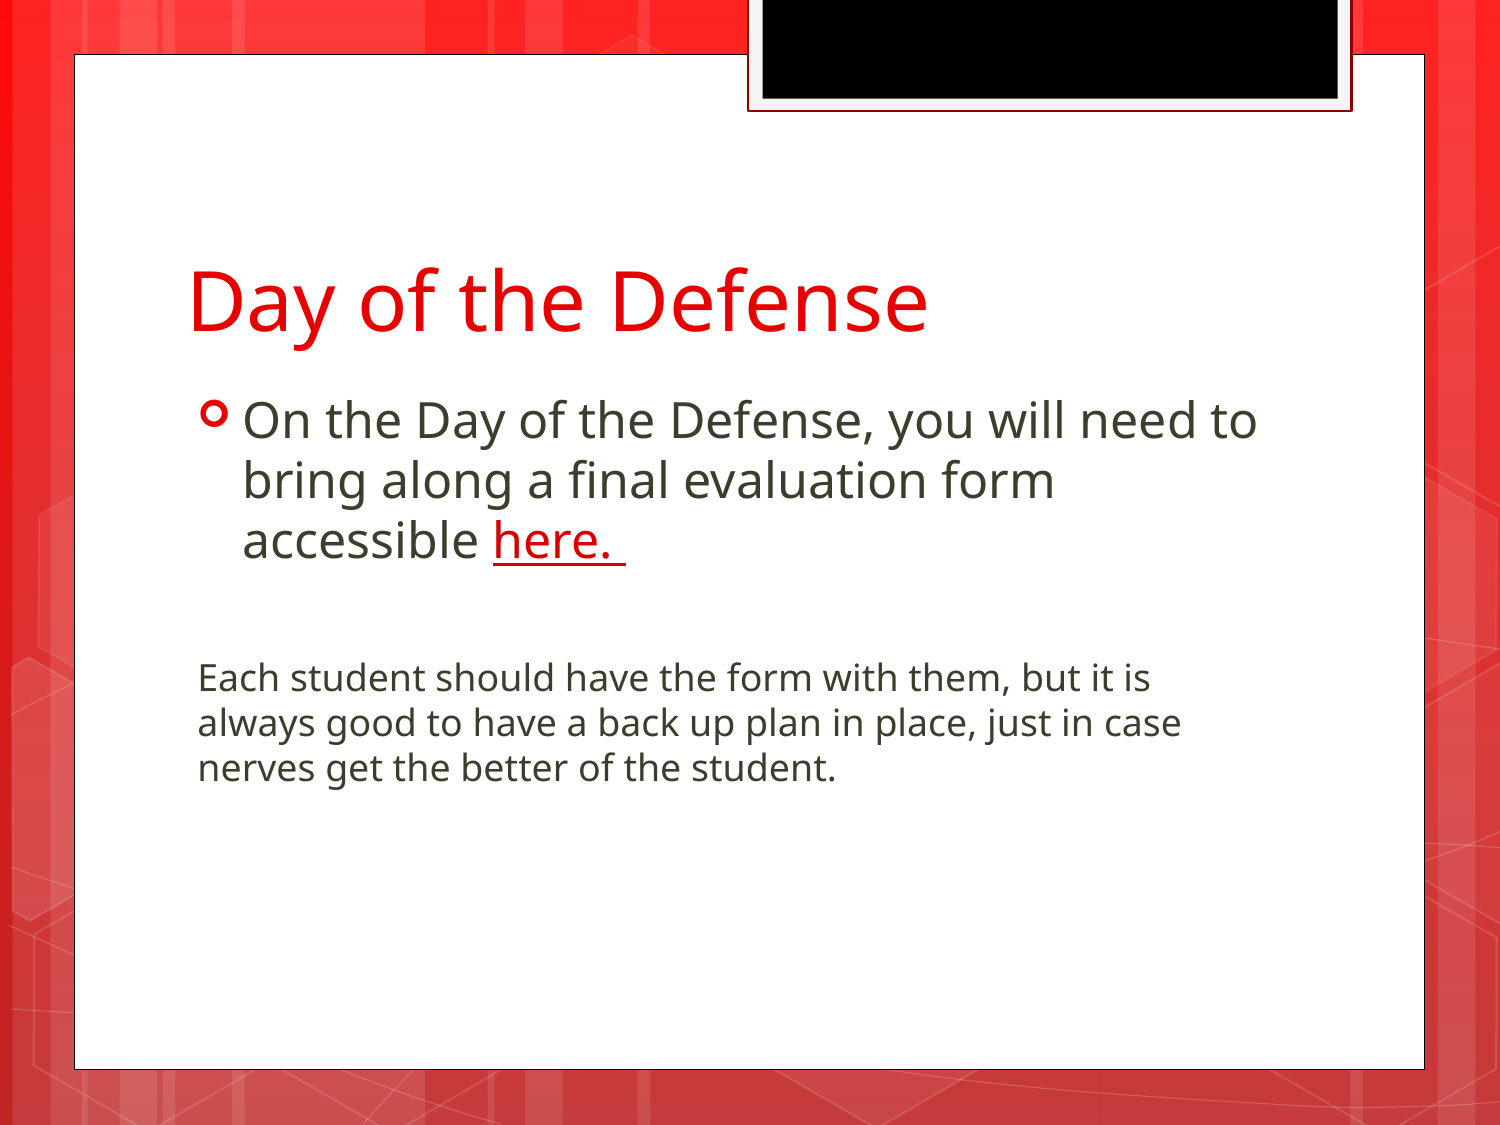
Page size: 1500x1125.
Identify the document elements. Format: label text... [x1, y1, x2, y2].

list On the Day of the Defense, you will need to bring along a final evaluation form accessible here. Each student should have the form with them, but it is always good to have a back up plan in place, just in case nerves get the better of the student. [171, 381, 1283, 957]
title Day of the Defense [171, 168, 1324, 357]
